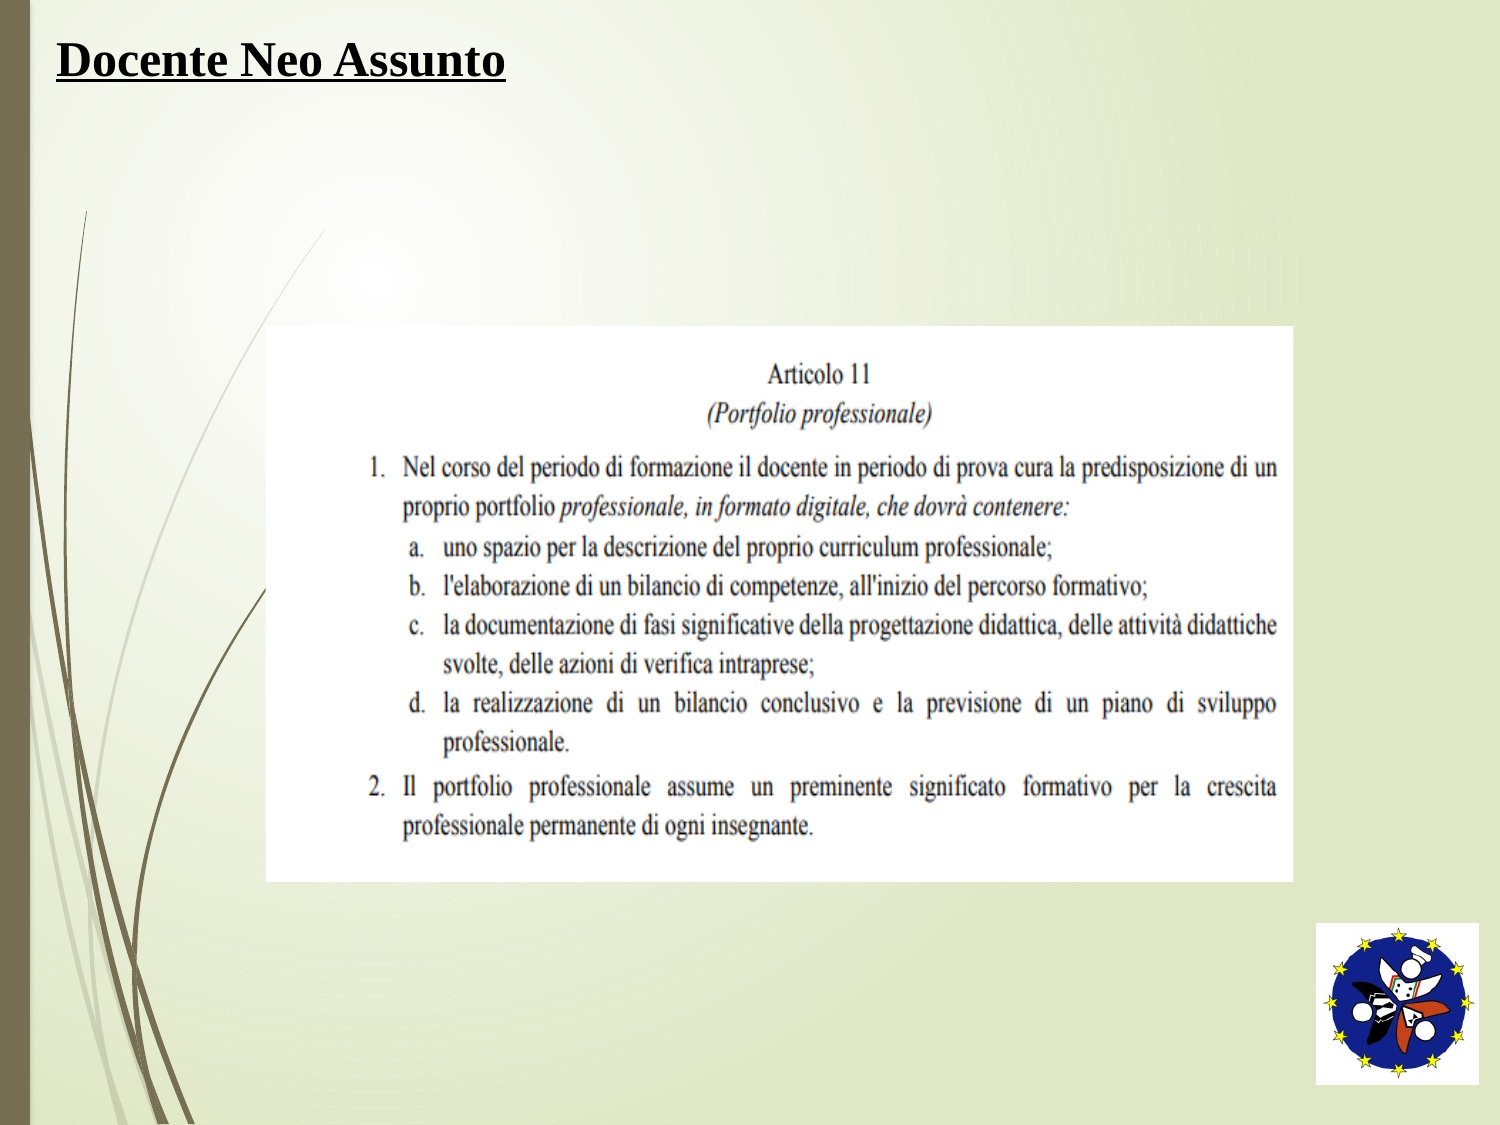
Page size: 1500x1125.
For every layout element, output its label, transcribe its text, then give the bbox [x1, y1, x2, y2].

text_box Docente Neo Assunto [41, 18, 632, 94]
picture [265, 326, 1294, 882]
picture [1316, 923, 1479, 1085]
